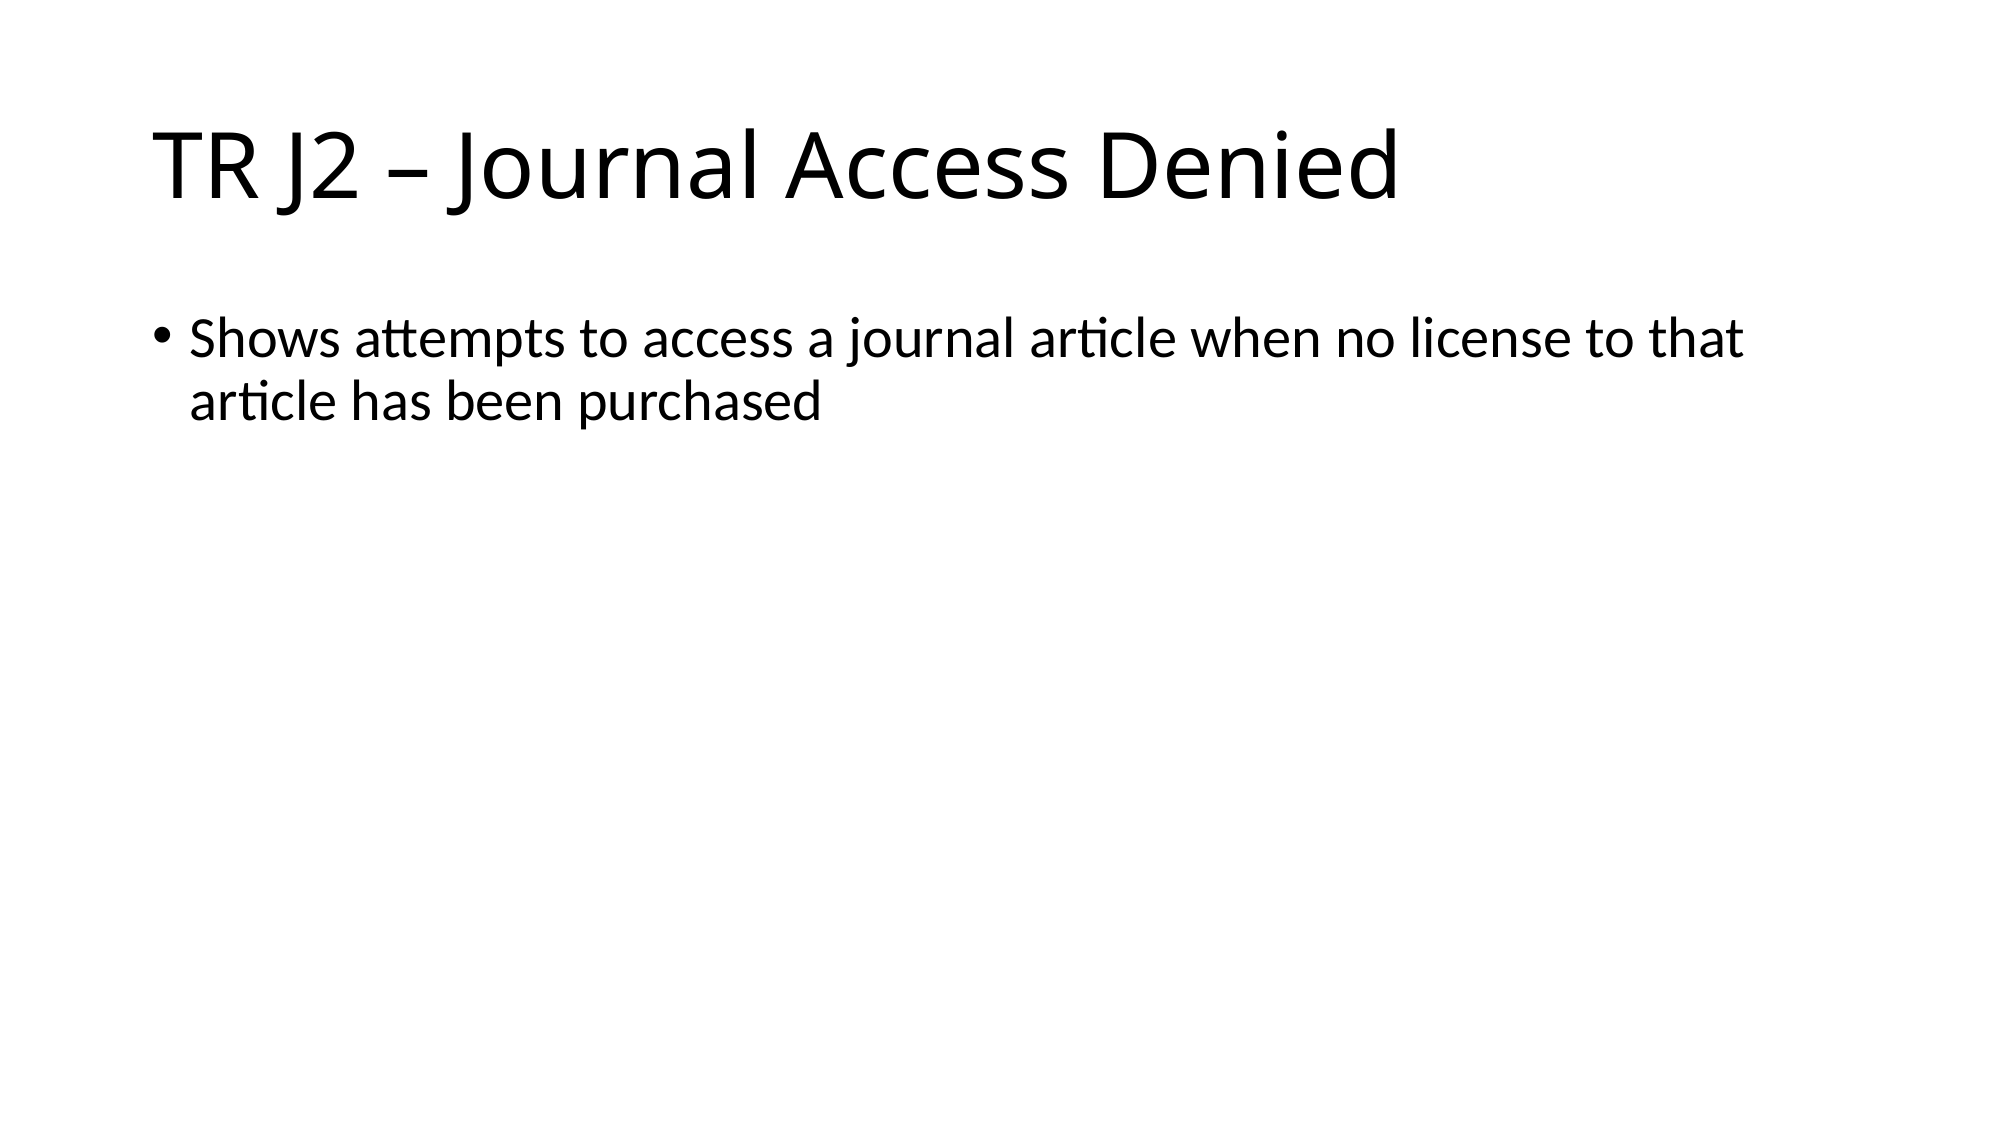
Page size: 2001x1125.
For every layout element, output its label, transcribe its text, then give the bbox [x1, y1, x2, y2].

list Shows attempts to access a journal article when no license to that article has been purchased [137, 299, 1863, 1014]
title TR J2 – Journal Access Denied [137, 59, 1863, 278]
